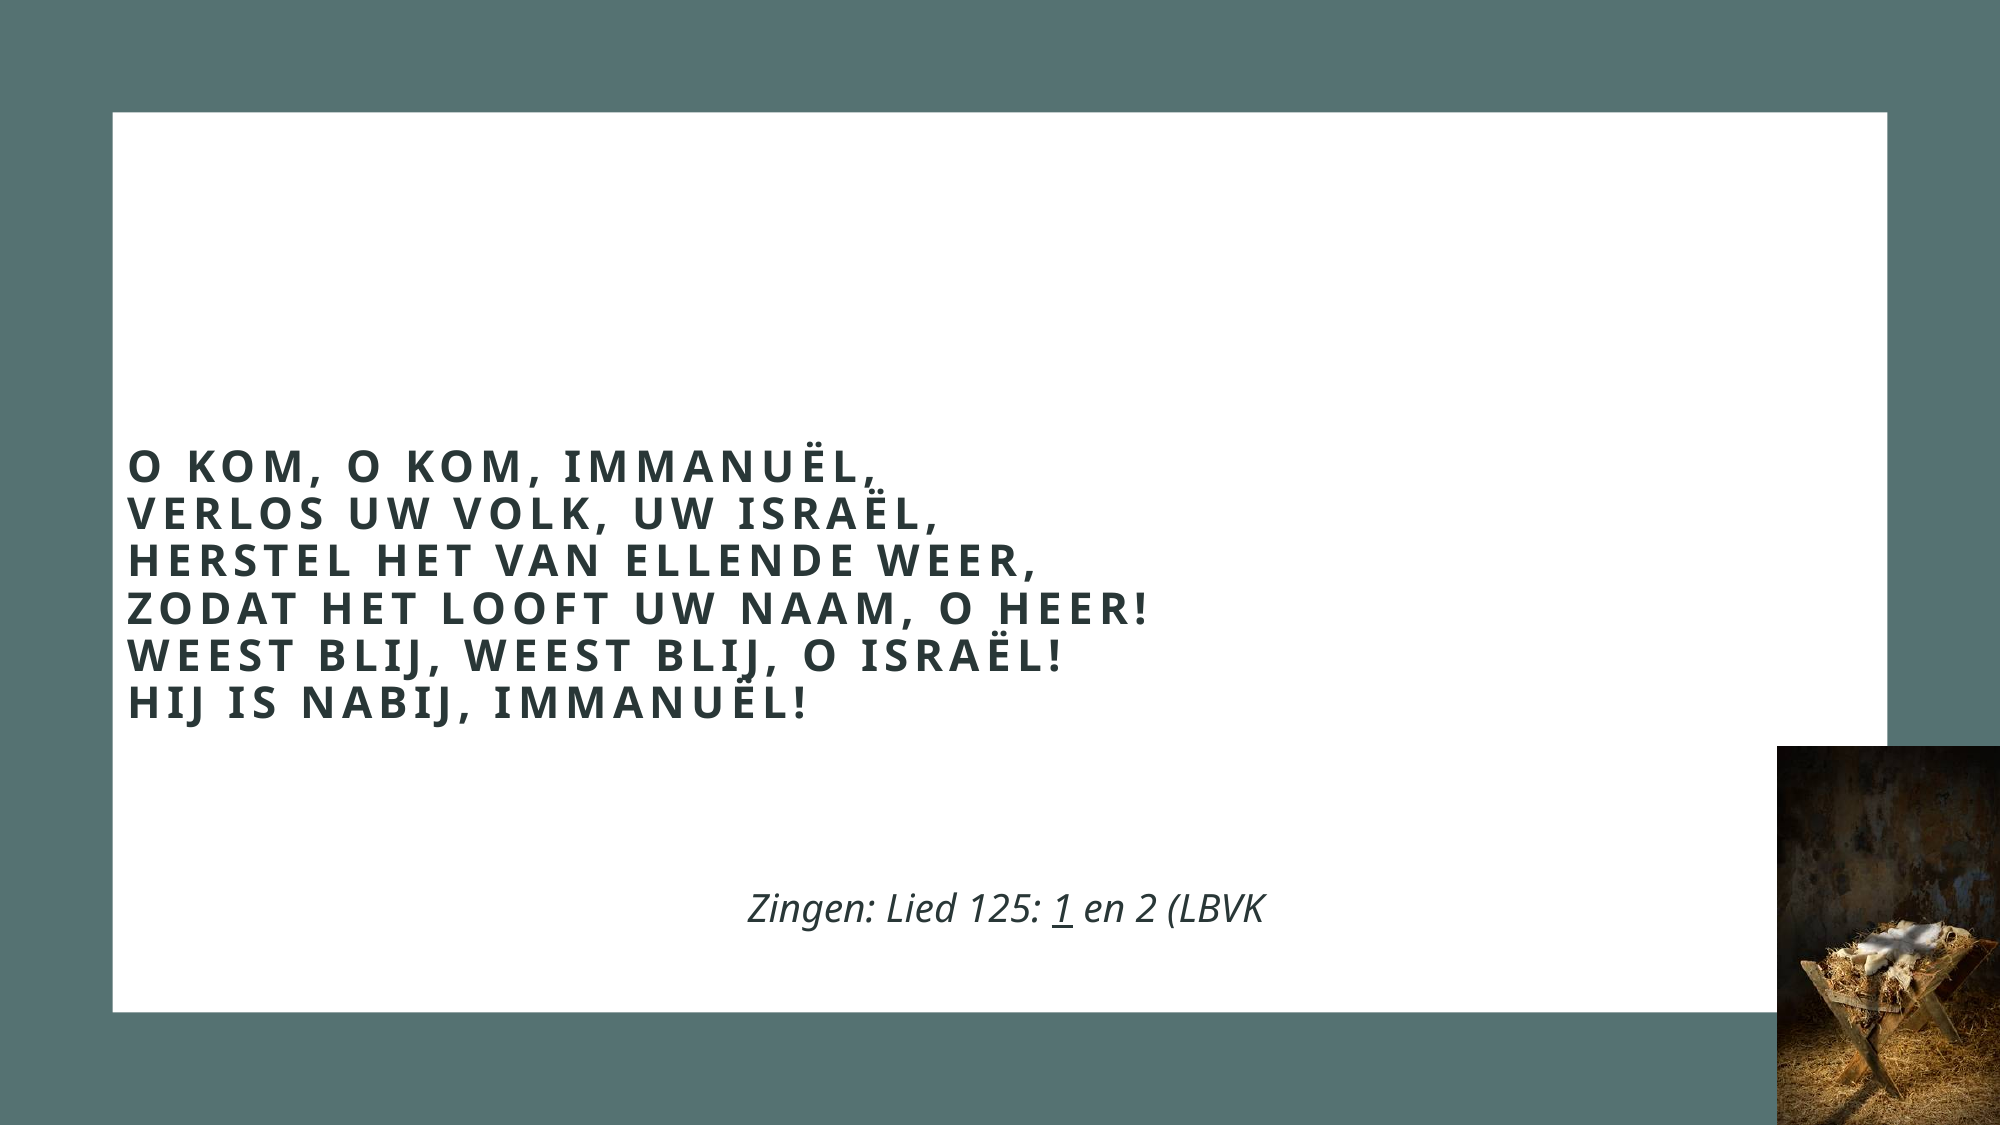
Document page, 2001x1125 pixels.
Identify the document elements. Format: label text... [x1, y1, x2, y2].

picture [1777, 746, 2000, 1125]
text_box [111, 111, 1888, 1013]
text_box [0, 0, 2000, 1125]
subtitle Zingen: Lied 125: 1 en 2 (LBVK [450, 812, 1563, 938]
title O kom, o kom, Immanuël, verlos uw volk, uw Israël, herstel het van ellende weer, zodat het looft uw naam, o Heer! Weest blij, weest blij, o Israël! Hij is nabij, Immanuël! [112, 387, 1916, 938]
